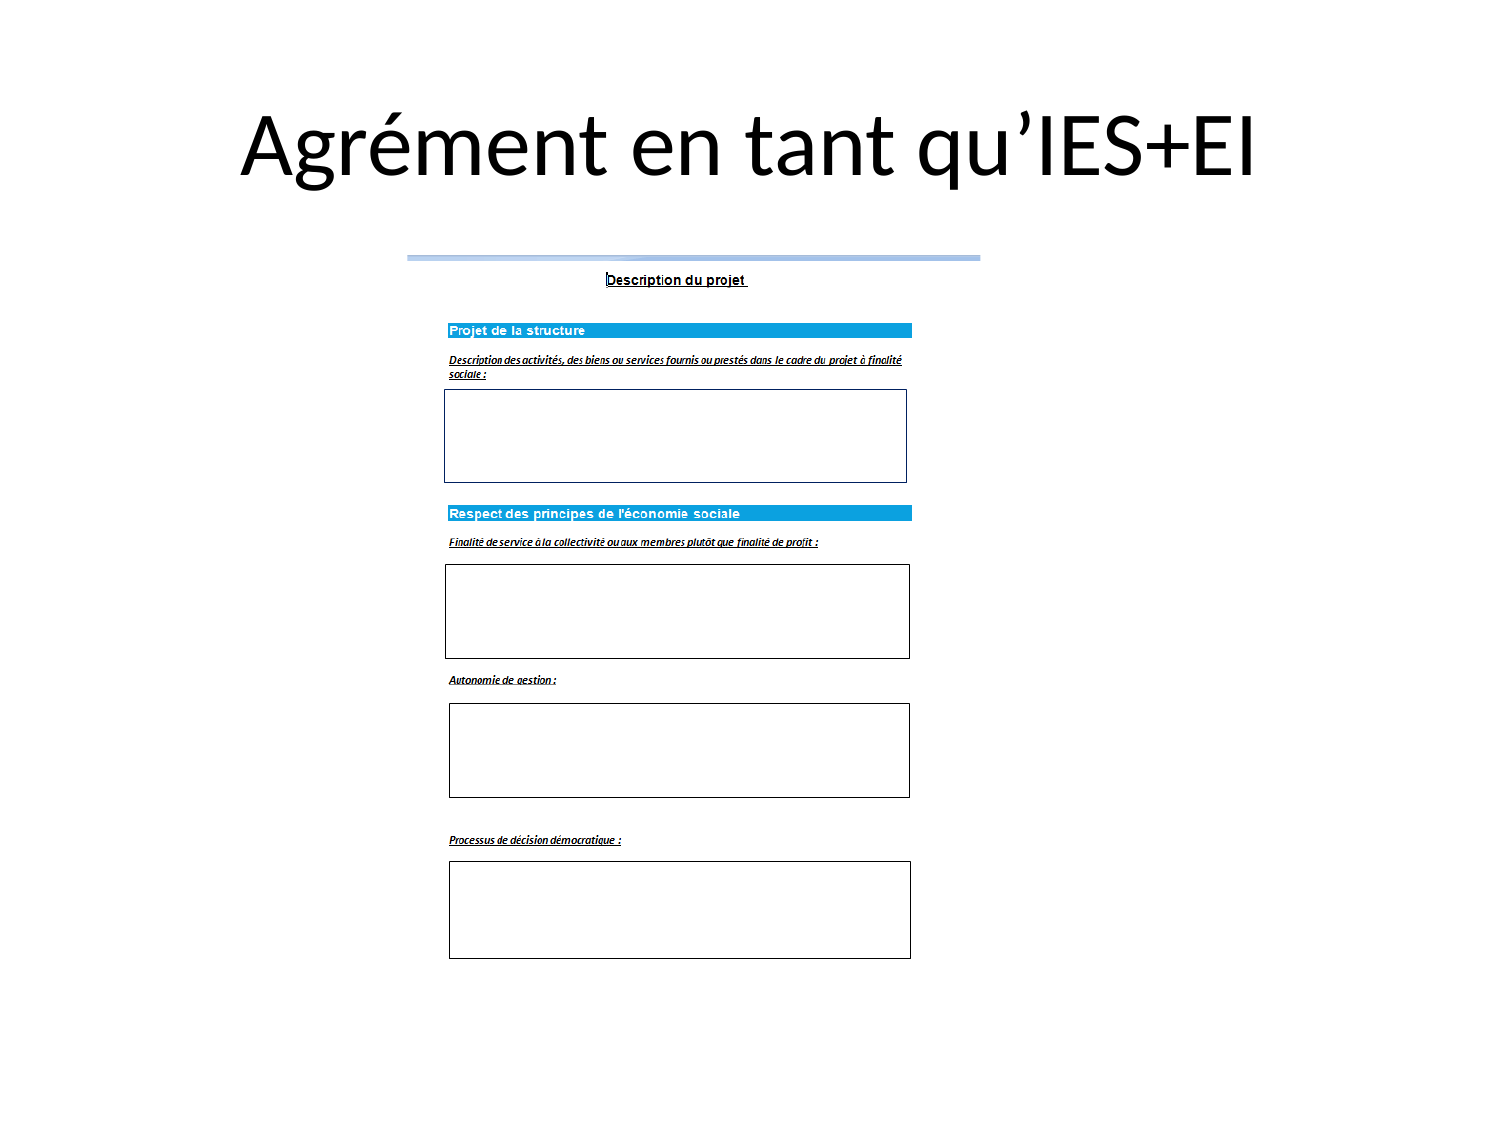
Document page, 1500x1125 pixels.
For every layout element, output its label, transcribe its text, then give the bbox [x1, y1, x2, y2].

title Agrément en tant qu’IES+EI [75, 45, 1425, 233]
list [407, 255, 981, 988]
